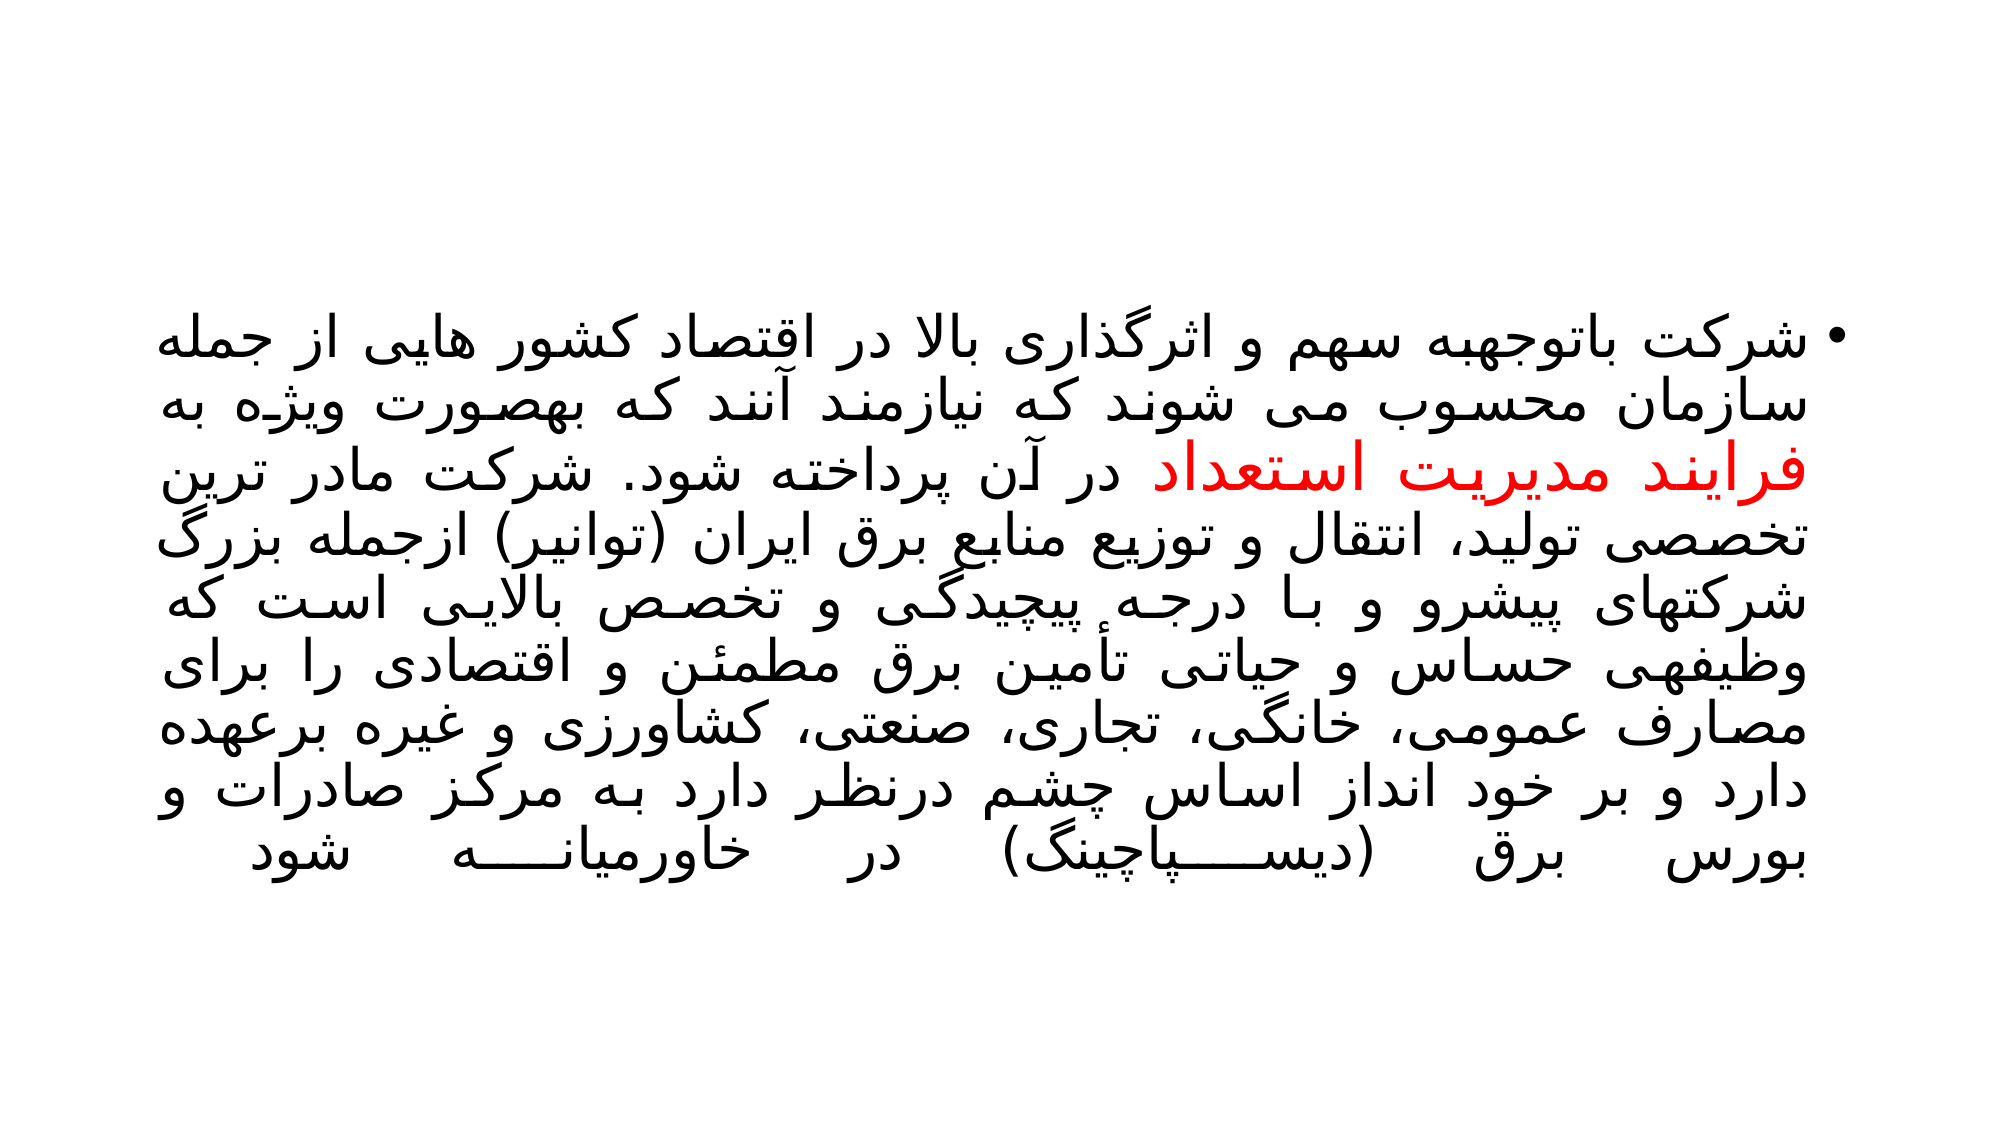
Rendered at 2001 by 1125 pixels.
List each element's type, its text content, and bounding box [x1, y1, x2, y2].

list شرکت باتوجهبه سهم و اثرگذاری بالا در اقتصاد کشور هایی از جمله سازمان محسوب می شوند که نیازمند آنند که بهصورت ویژه به فرایند مدیریت استعداد در آن پرداخته شود. شرکت مادر ترین تخصصی تولید، انتقال و توزیع منابع برق ایران (توانیر) ازجمله بزرگ شرکتهای پیشرو و با درجه پیچیدگی و تخصص بالایی است که وظیفهی حساس و حیاتی تأمین برق مطمئن و اقتصادی را برای مصارف عمومی، خانگی، تجاری، صنعتی، کشاورزی و غیره برعهده دارد و بر خود انداز اساس چشم درنظر دارد به مرکز صادرات و بورس برق (دیسپاچینگ) در خاورمیانه شود [137, 299, 1863, 1014]
